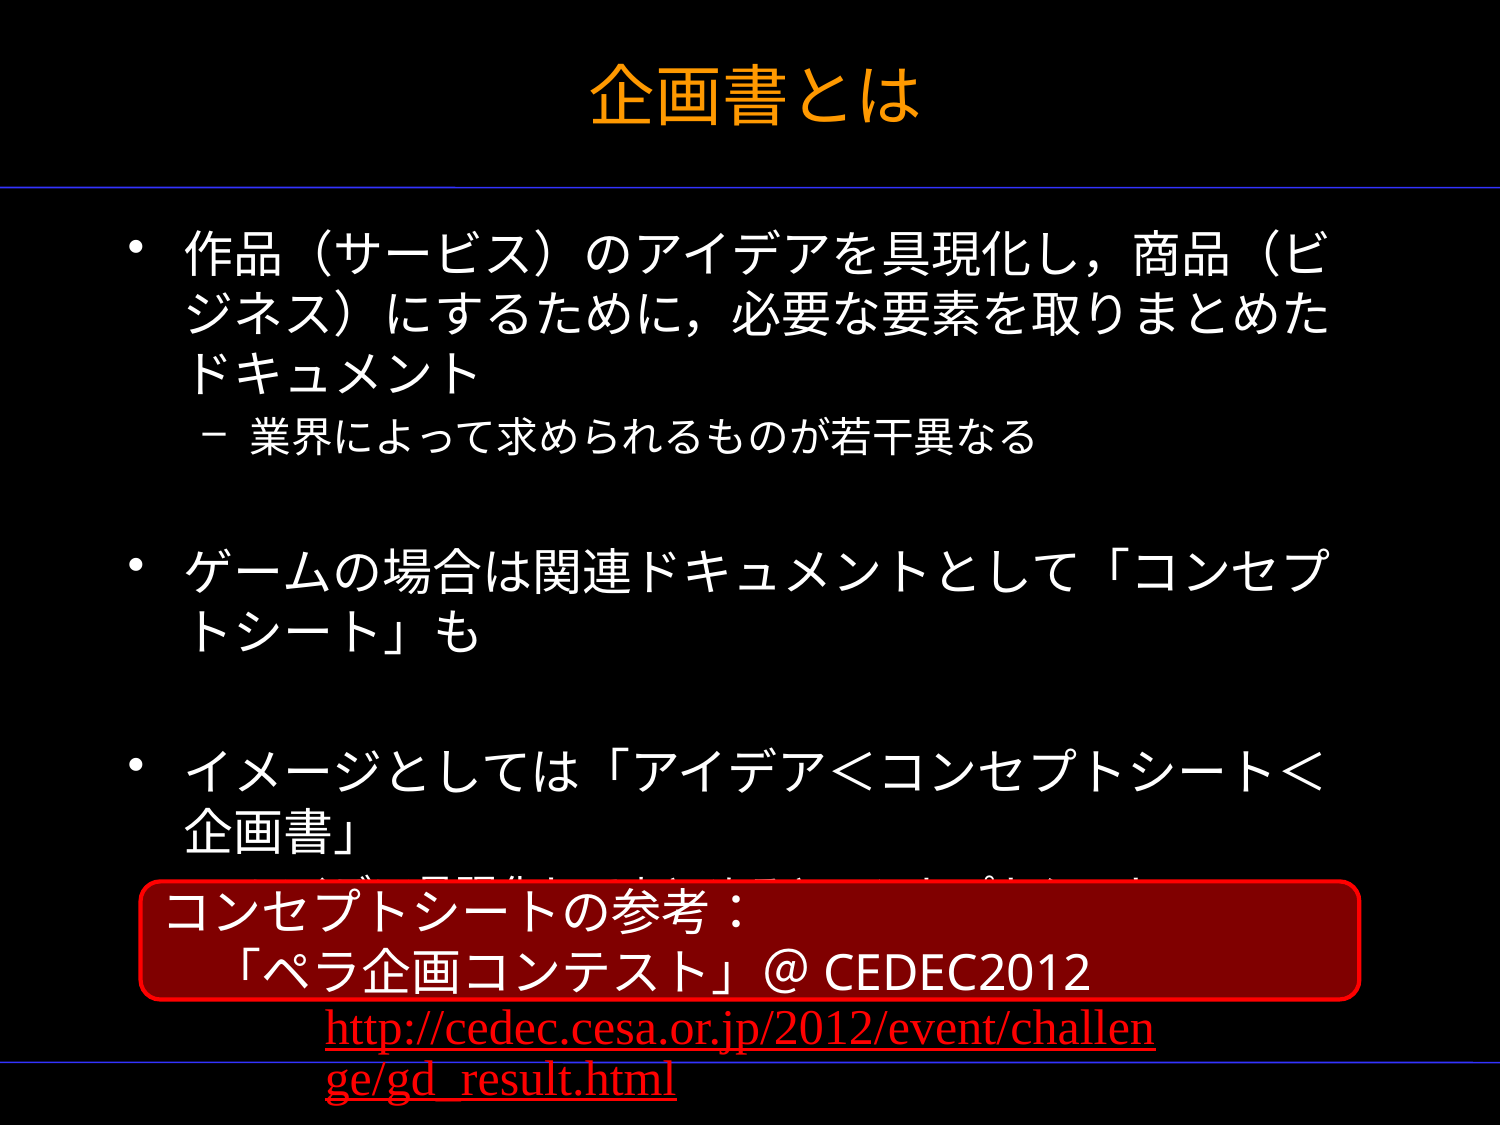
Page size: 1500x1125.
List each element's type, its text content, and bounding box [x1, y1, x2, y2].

list 作品（サービス）のアイデアを具現化し，商品（ビジネス）にするために，必要な要素を取りまとめたドキュメント 業界によって求められるものが若干異なる ゲームの場合は関連ドキュメントとして「コンセプトシート」も イメージとしては「アイデア＜コンセプトシート＜企画書」 アイデア具現化してまとめるとコンセプトシート さらにビジネス要素が加わると企画書 [112, 214, 1388, 953]
text_box http://cedec.cesa.or.jp/2012/event/challenge/gd_result.html [309, 987, 1190, 1063]
text_box コンセプトシートの参考： 「ペラ企画コンテスト」＠CEDEC2012 [138, 879, 1362, 1002]
title 企画書とは [81, 0, 1430, 188]
